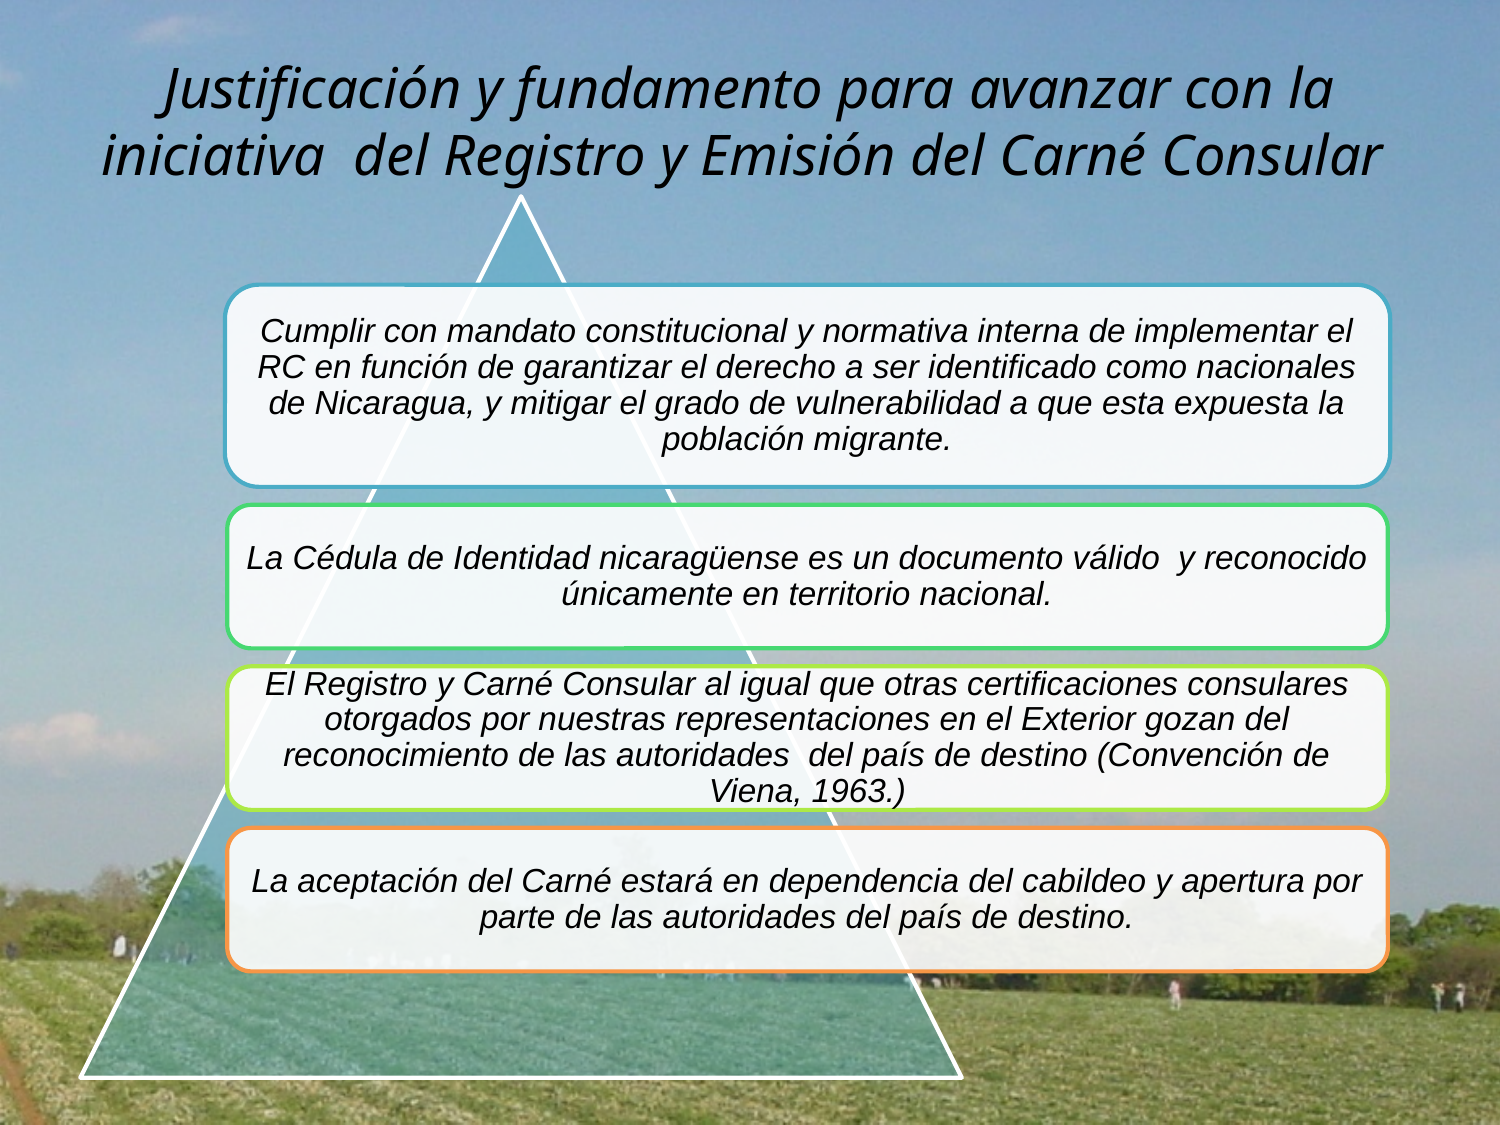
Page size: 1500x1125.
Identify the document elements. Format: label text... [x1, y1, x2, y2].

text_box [0, 195, 1471, 1078]
text_box Justificación y fundamento para avanzar con la iniciativa del Registro y Emisión del Carné Consular [73, 43, 1427, 193]
picture [0, 0, 1500, 1125]
